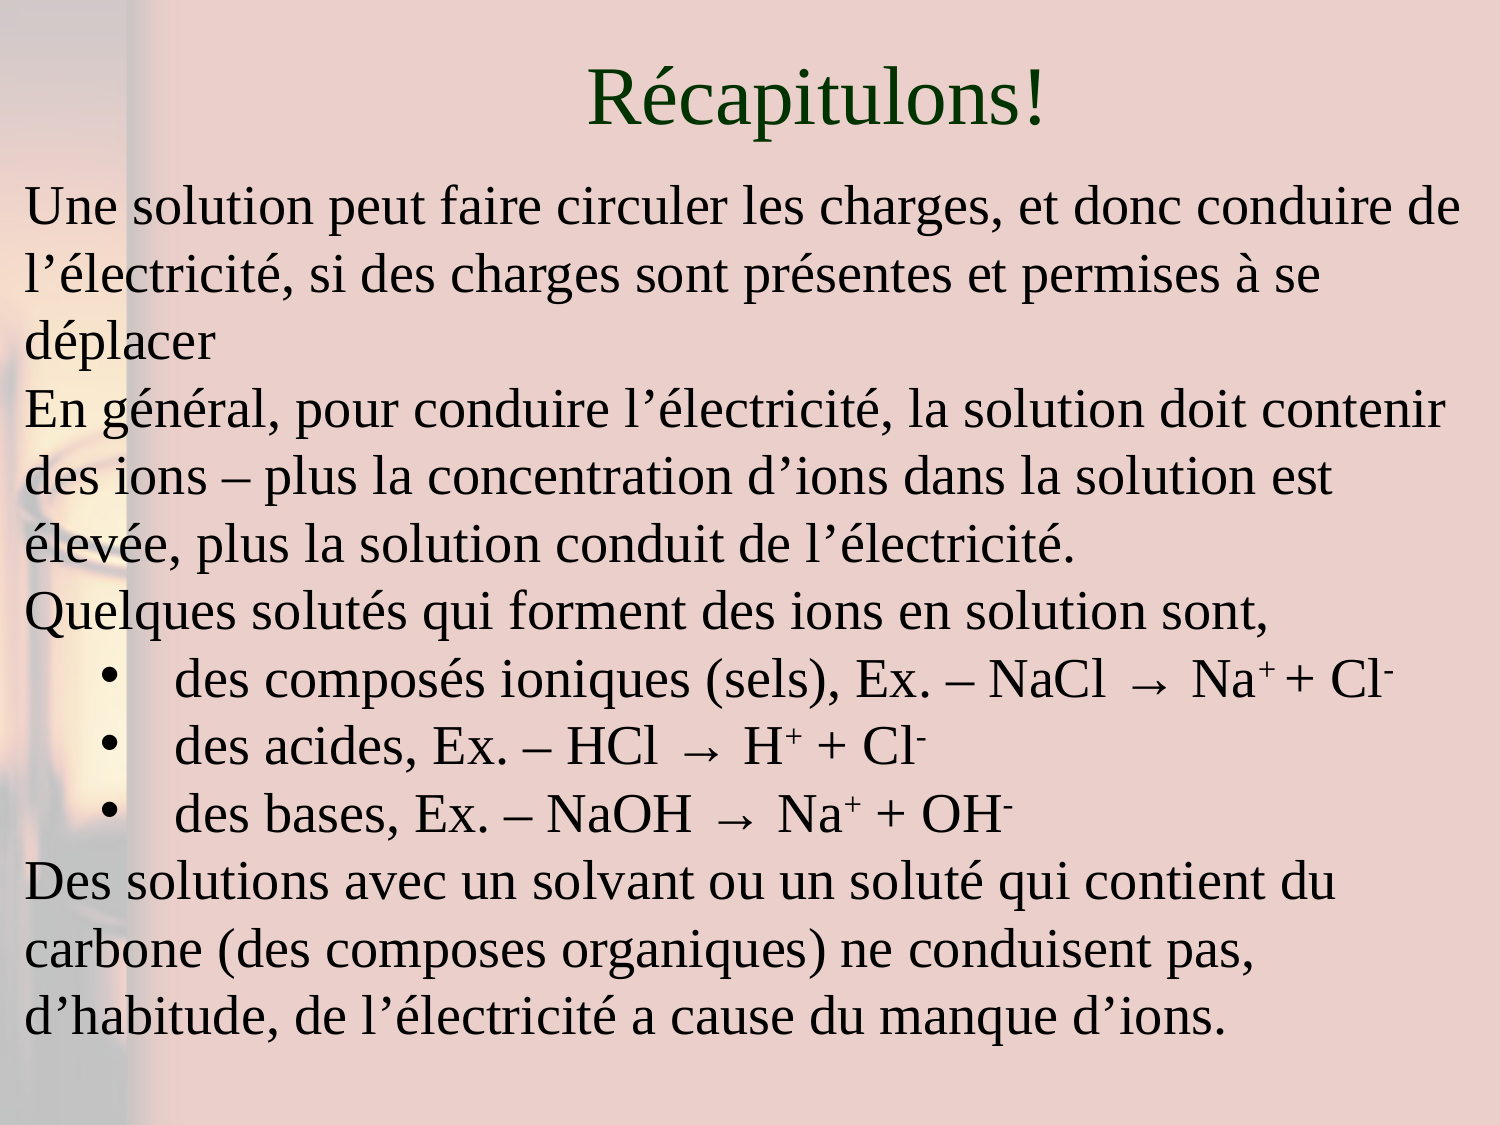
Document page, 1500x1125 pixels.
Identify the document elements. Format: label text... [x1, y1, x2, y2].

title Récapitulons! [230, 42, 1406, 140]
text_box Une solution peut faire circuler les charges, et donc conduire de l’électricité, si des charges sont présentes et permises à se déplacer En général, pour conduire l’électricité, la solution doit contenir des ions – plus la concentration d’ions dans la solution est élevée, plus la solution conduit de l’électricité. Quelques solutés qui forment des ions en solution sont, des composés ioniques (sels), Ex. – NaCl → Na+ + Cl- des acides, Ex. – HCl → H+ + Cl- des bases, Ex. – NaOH → Na+ + OH- Des solutions avec un solvant ou un soluté qui contient du carbone (des composes organiques) ne conduisent pas, d’habitude, de l’électricité a cause du manque d’ions. [10, 160, 1500, 1054]
